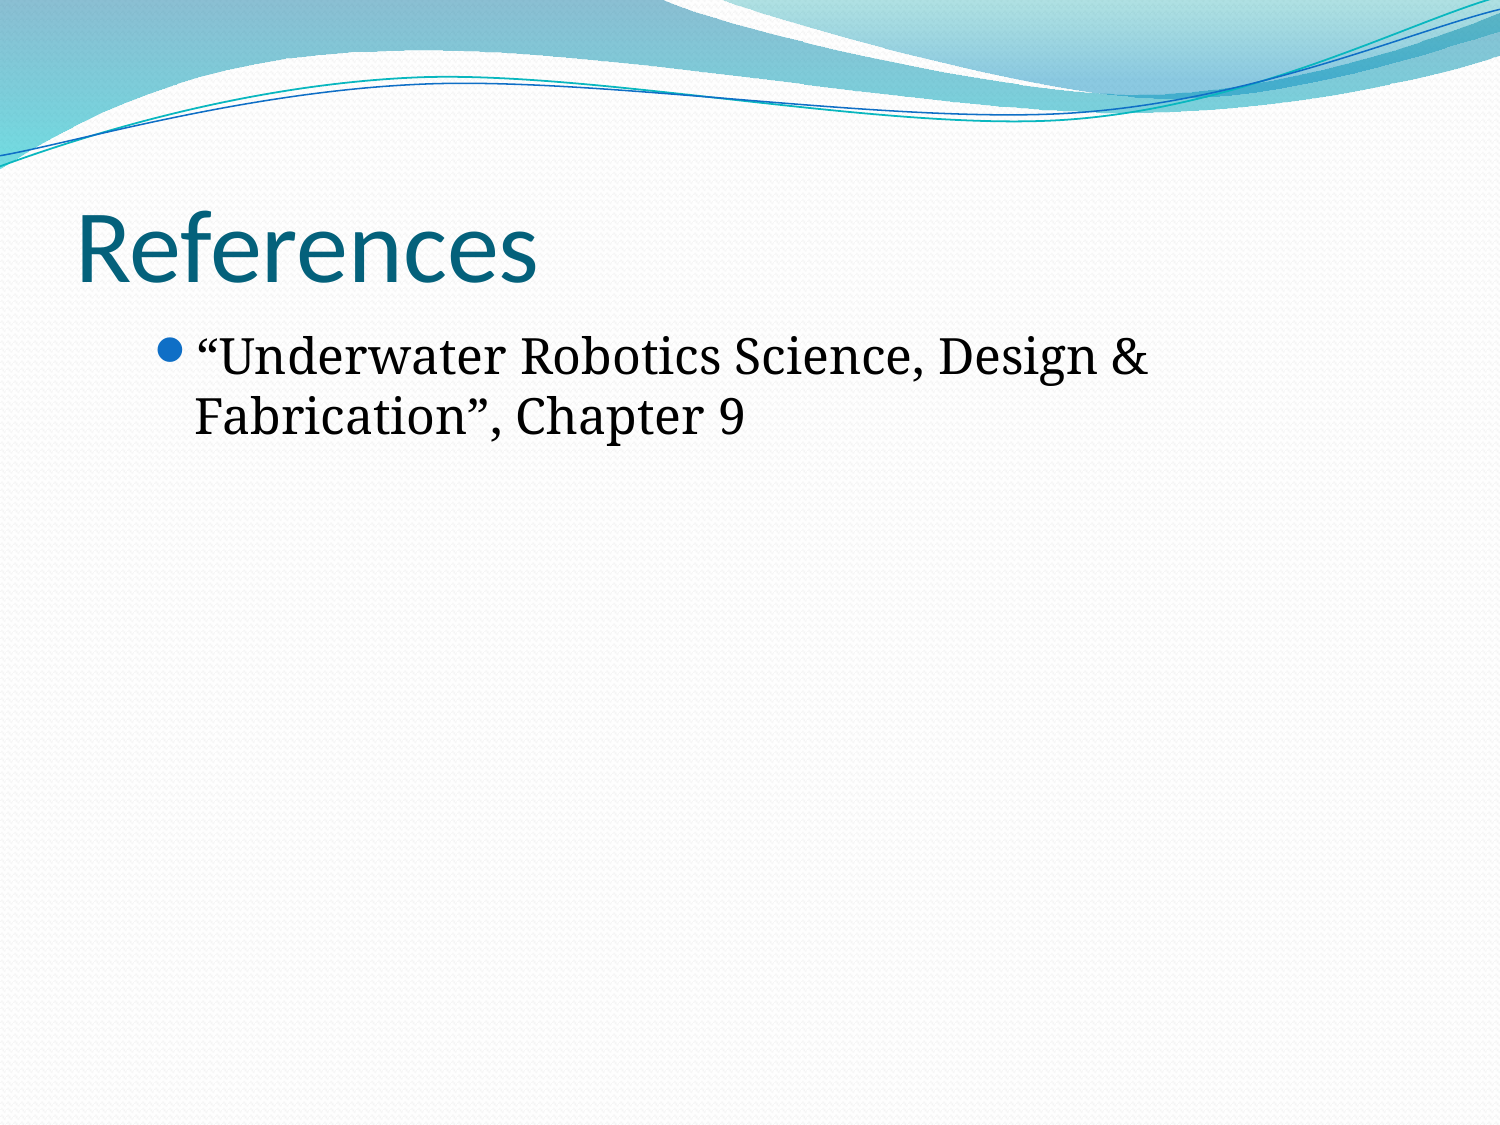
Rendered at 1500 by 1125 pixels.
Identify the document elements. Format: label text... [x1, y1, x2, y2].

list “Underwater Robotics Science, Design & Fabrication”, Chapter 9 [75, 317, 1425, 1038]
title References [75, 115, 1425, 303]
